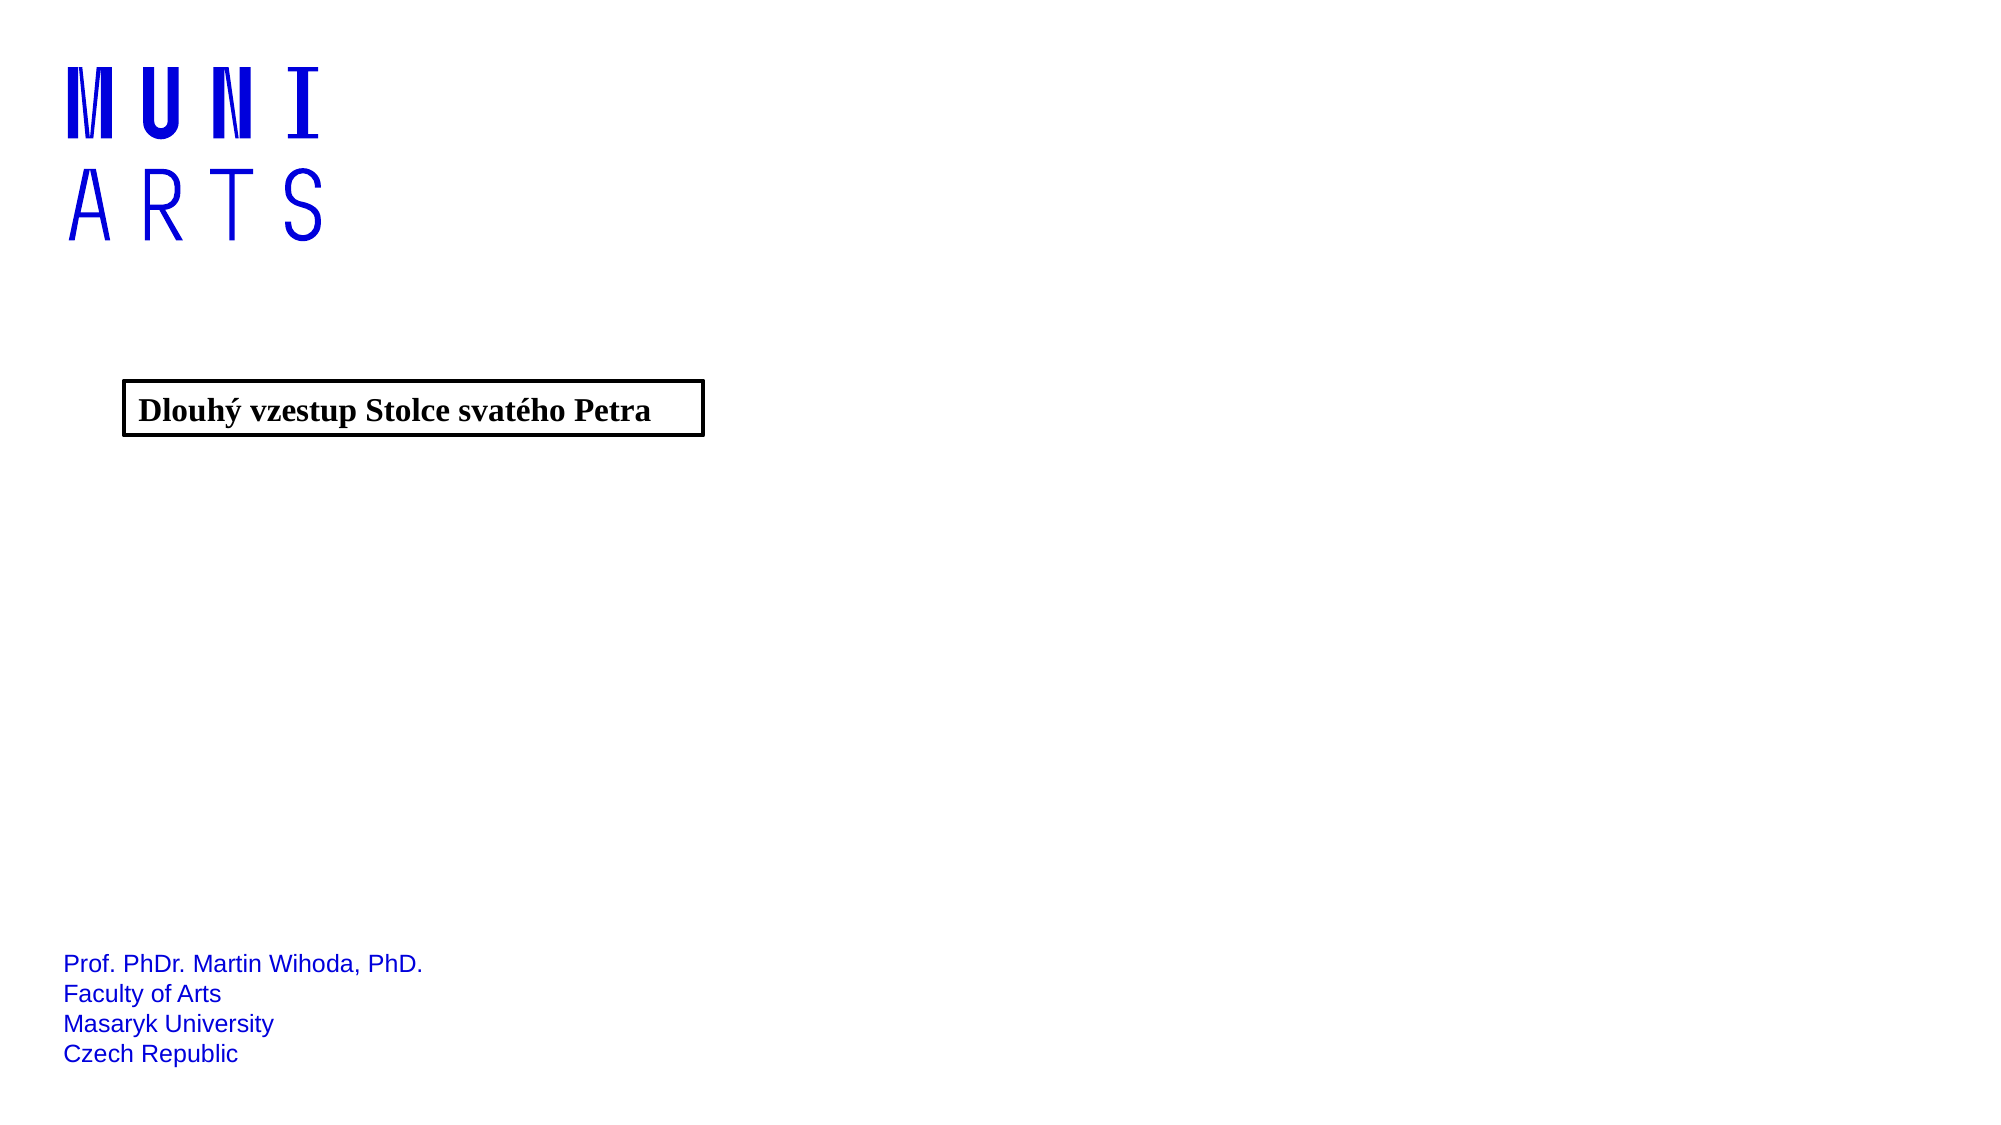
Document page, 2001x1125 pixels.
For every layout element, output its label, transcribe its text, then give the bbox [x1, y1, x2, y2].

text_box Dlouhý vzestup Stolce svatého Petra [122, 379, 705, 437]
footer Prof. PhDr. Martin Wihoda, PhD. Faculty of Arts Masaryk University Czech Republic [63, 933, 455, 1082]
